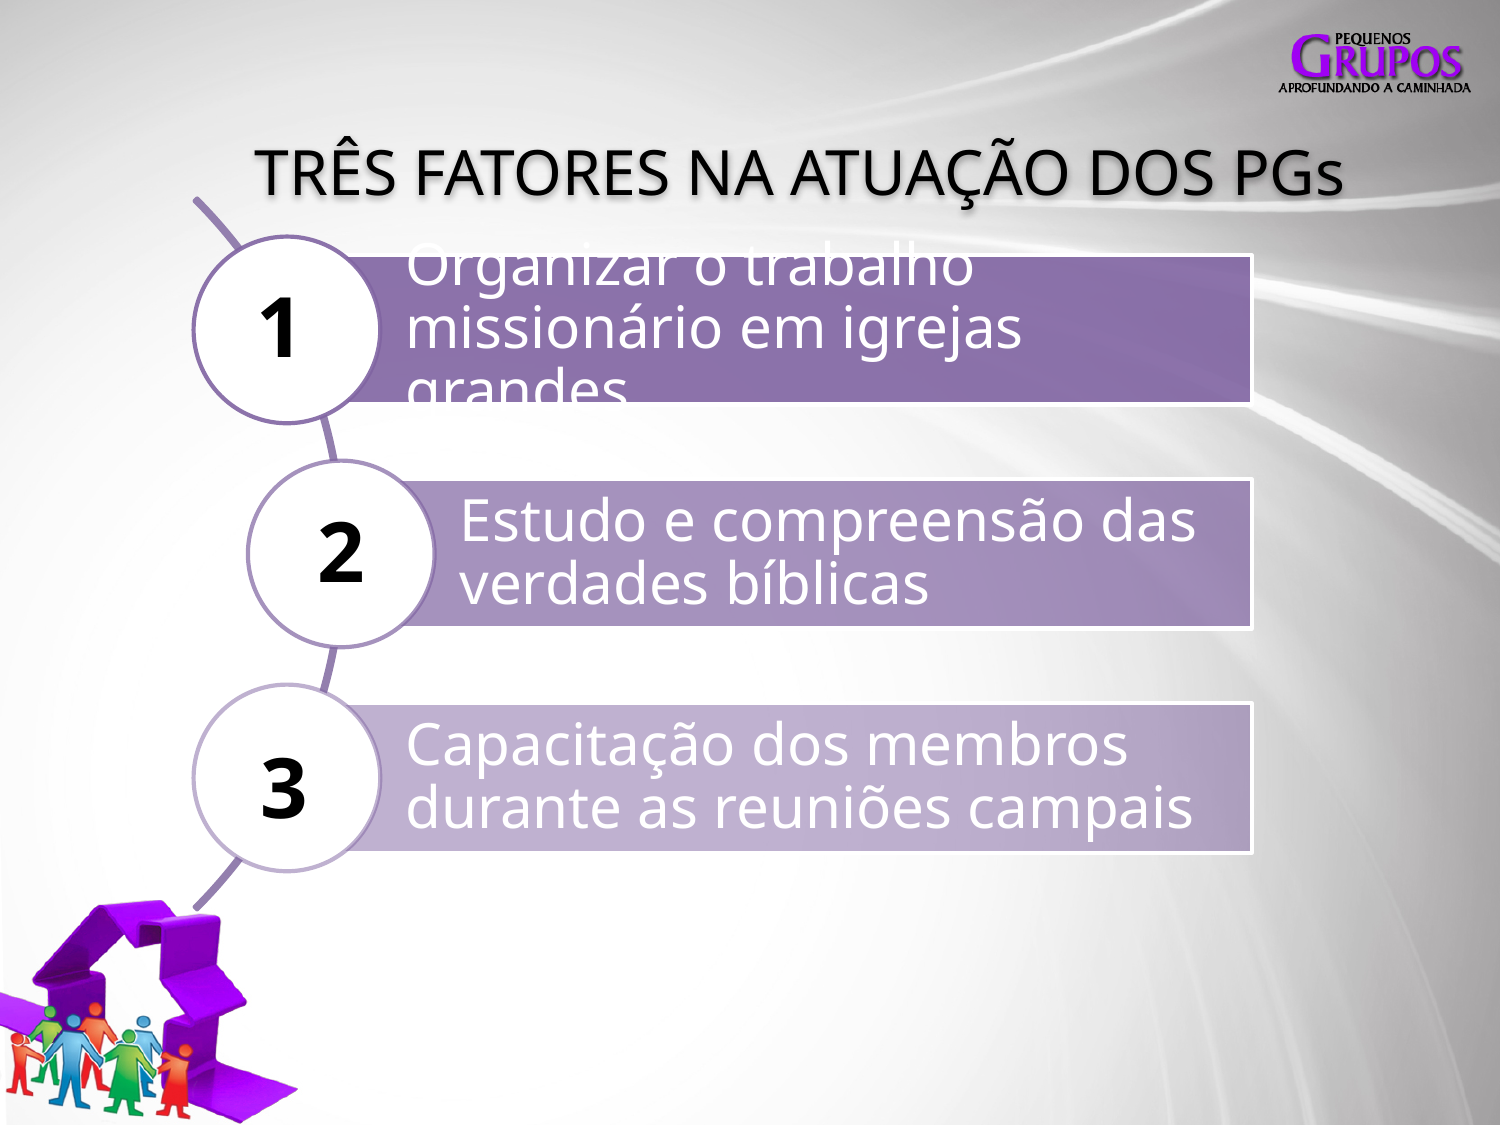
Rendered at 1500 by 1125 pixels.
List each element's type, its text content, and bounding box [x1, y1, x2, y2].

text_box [182, 180, 1263, 928]
text_box TRÊS FATORES NA ATUAÇÃO DOS PGs [239, 125, 1362, 216]
picture [0, 0, 1500, 1125]
